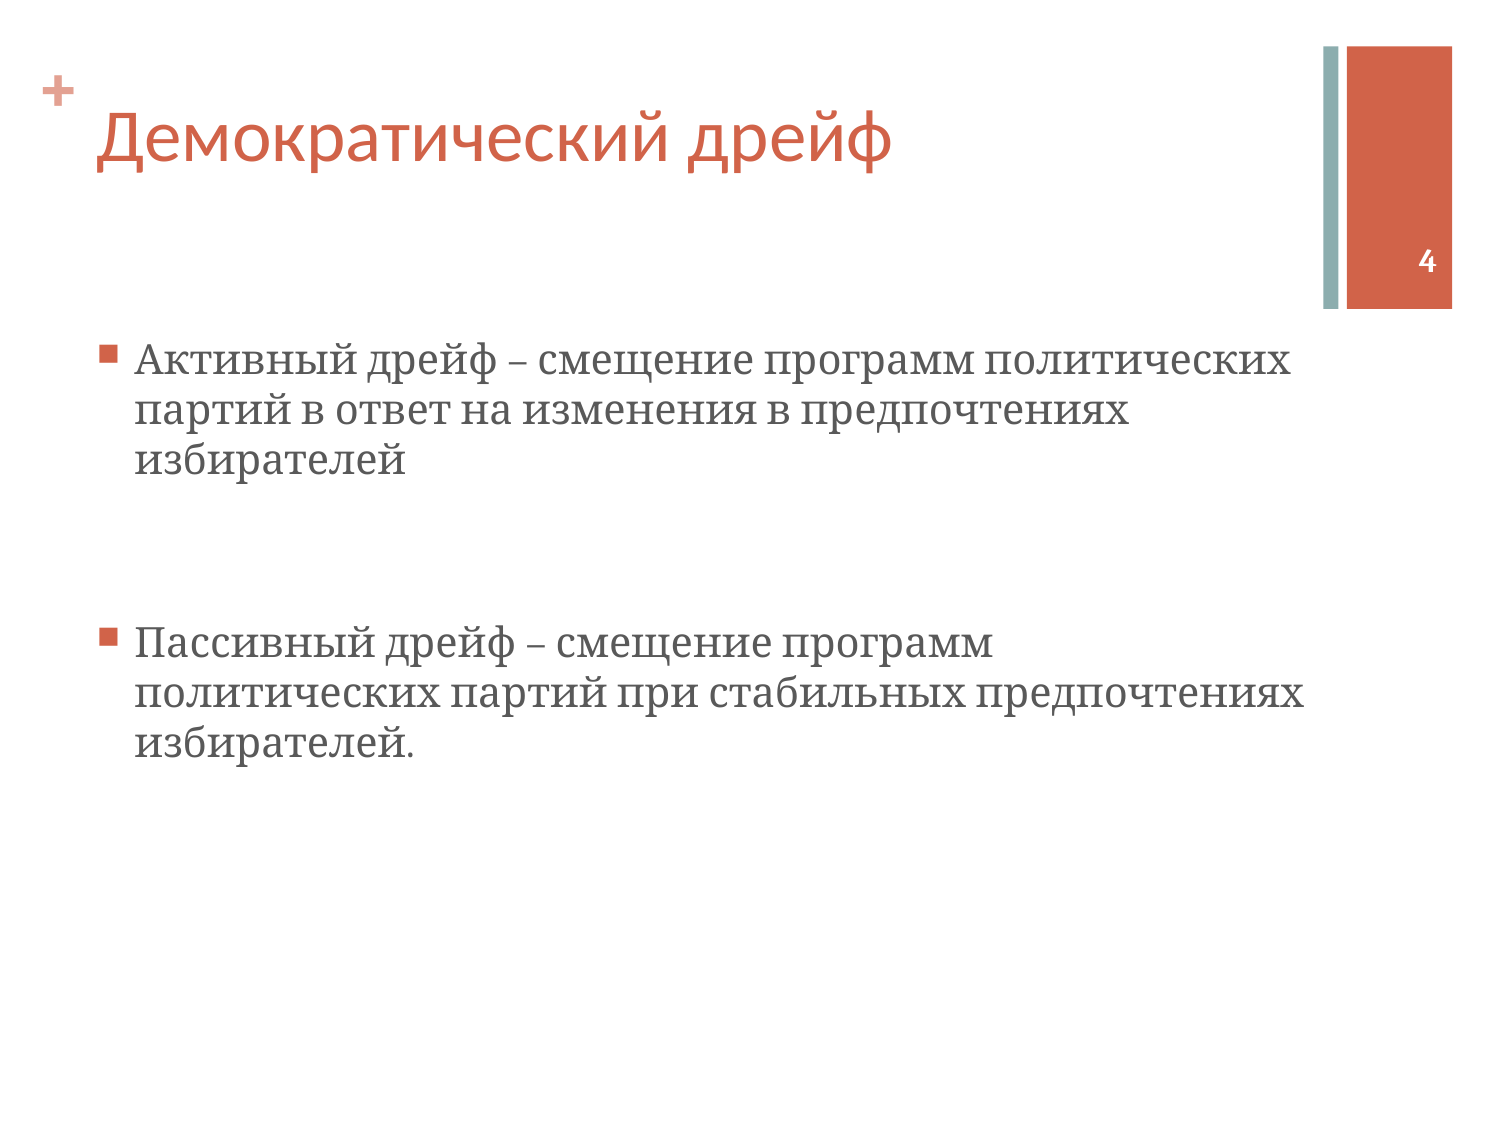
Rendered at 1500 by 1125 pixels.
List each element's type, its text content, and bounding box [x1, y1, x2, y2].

title Демократический дрейф [81, 79, 1322, 263]
list Активный дрейф – смещение программ политических партий в ответ на изменения в предпочтениях избирателей Пассивный дрейф – смещение программ политических партий при стабильных предпочтениях избирателей. [81, 324, 1322, 1005]
text_box 4 [1387, 232, 1453, 287]
